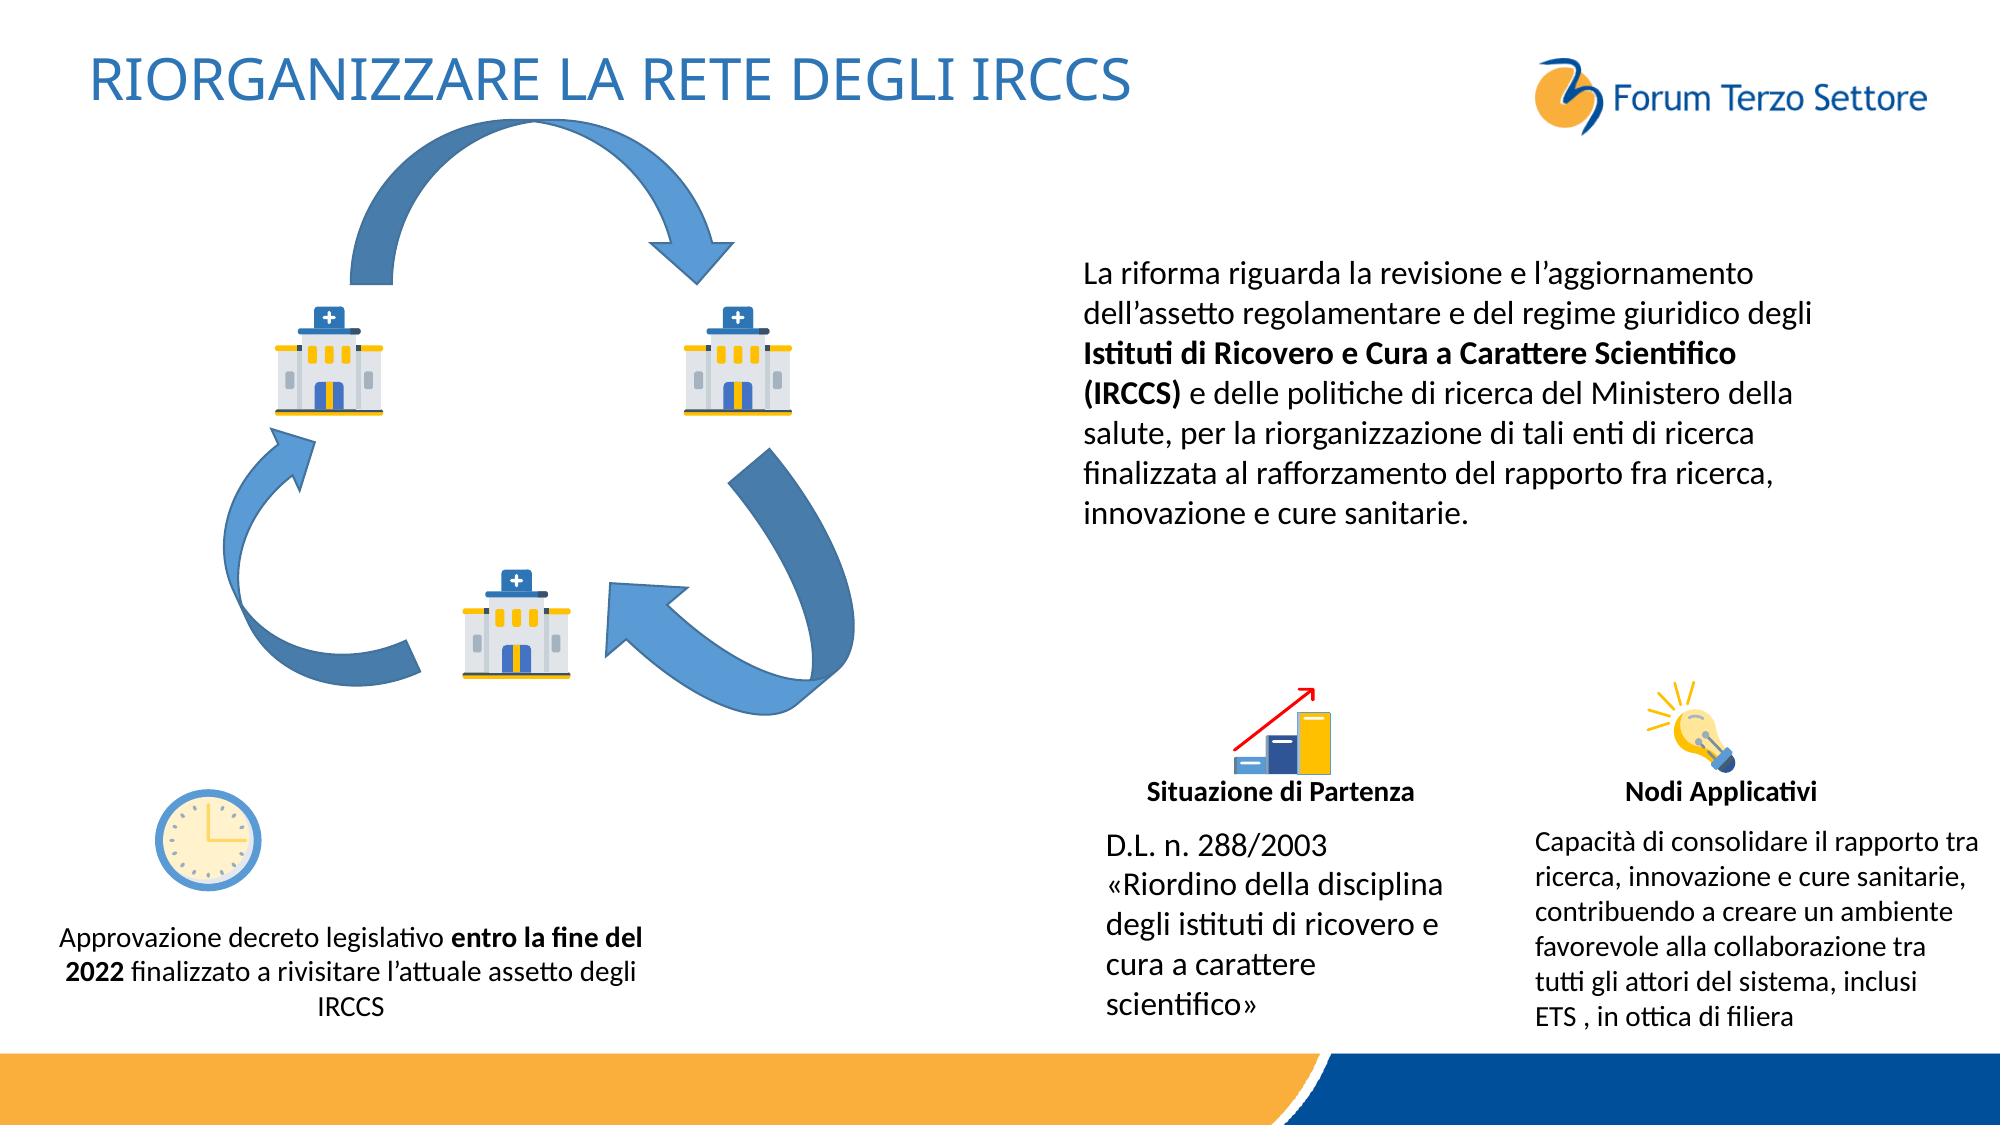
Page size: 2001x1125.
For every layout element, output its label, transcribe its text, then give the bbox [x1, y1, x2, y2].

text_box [462, 569, 571, 679]
picture [0, 1053, 2000, 1125]
text_box Capacità di consolidare il rapporto tra ricerca, innovazione e cure sanitarie, contribuendo a creare un ambiente favorevole alla collaborazione tra tutti gli attori del sistema, inclusi ETS , in ottica di filiera [1520, 814, 1994, 1040]
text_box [275, 306, 384, 416]
picture [1535, 58, 1927, 136]
text_box [604, 447, 855, 716]
text_box La riforma riguarda la revisione e l’aggiornamento dell’assetto regolamentare e del regime giuridico degli Istituti di Ricovero e Cura a Carattere Scientifico (IRCCS) e delle politiche di ricerca del Ministero della salute, per la riorganizzazione di tali enti di ricerca finalizzata al rafforzamento del rapporto fra ricerca, innovazione e cure sanitarie. [1068, 244, 1927, 539]
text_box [1232, 687, 1331, 775]
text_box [154, 789, 262, 892]
text_box Approvazione decreto legislativo entro la fine del 2022 finalizzato a rivisitare l’attuale assetto degli IRCCS [44, 910, 659, 1053]
text_box Nodi Applicativi [1610, 764, 1833, 814]
text_box RIORGANIZZARE LA RETE DEGLI IRCCS [73, 35, 1620, 161]
text_box [349, 118, 736, 286]
text_box [222, 427, 422, 687]
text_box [1646, 680, 1737, 773]
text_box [683, 306, 792, 416]
text_box Situazione di Partenza [1132, 764, 1431, 815]
text_box D.L. n. 288/2003 «Riordino della disciplina degli istituti di ricovero e cura a carattere scientifico» [1091, 815, 1472, 1030]
